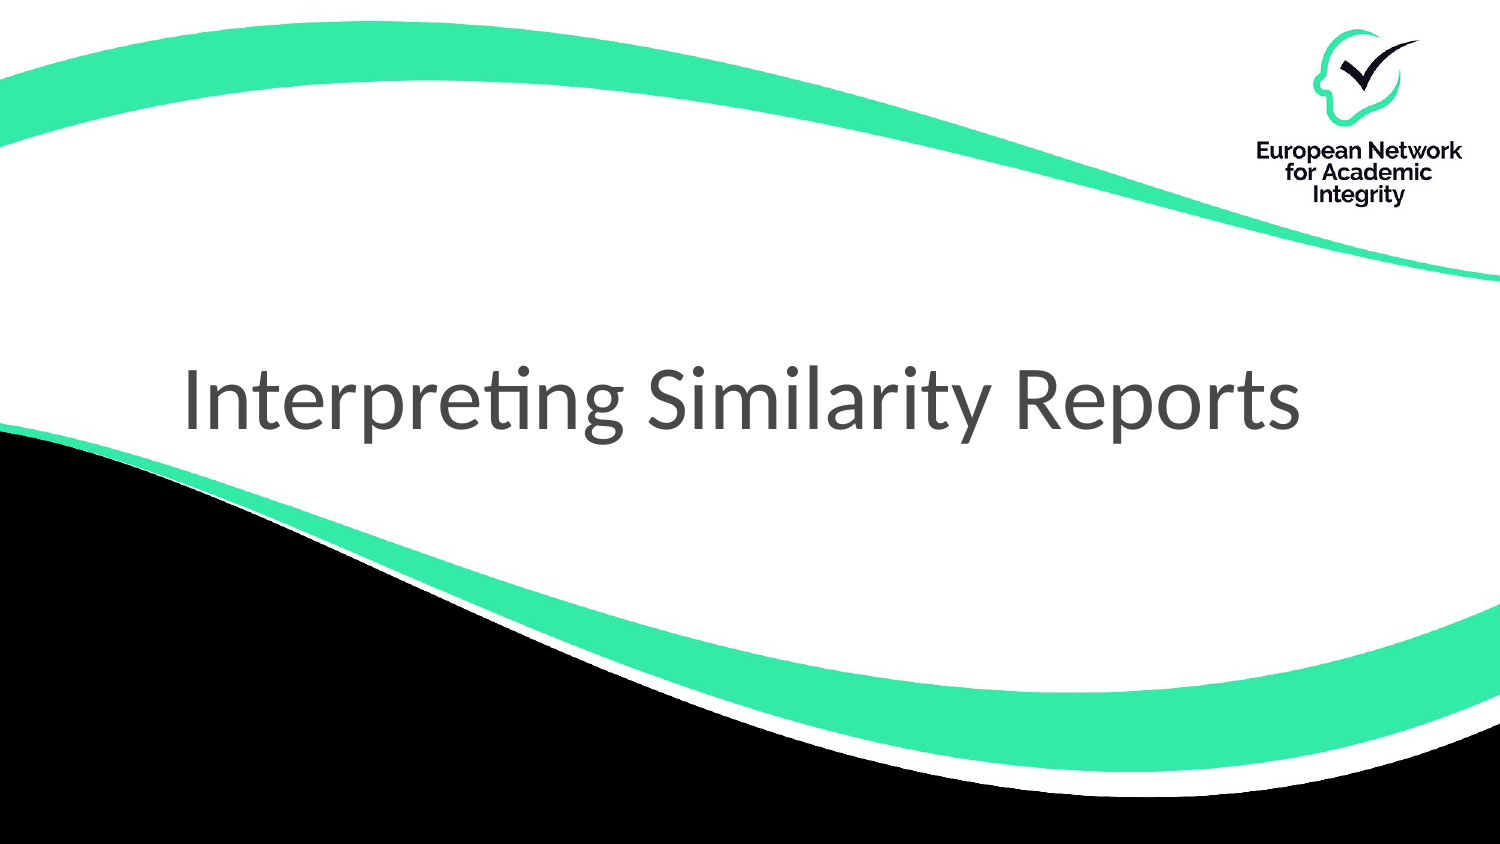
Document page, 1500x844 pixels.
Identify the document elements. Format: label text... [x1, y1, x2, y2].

picture [0, 0, 1500, 844]
title Interpreting Similarity Reports [36, 225, 1450, 574]
